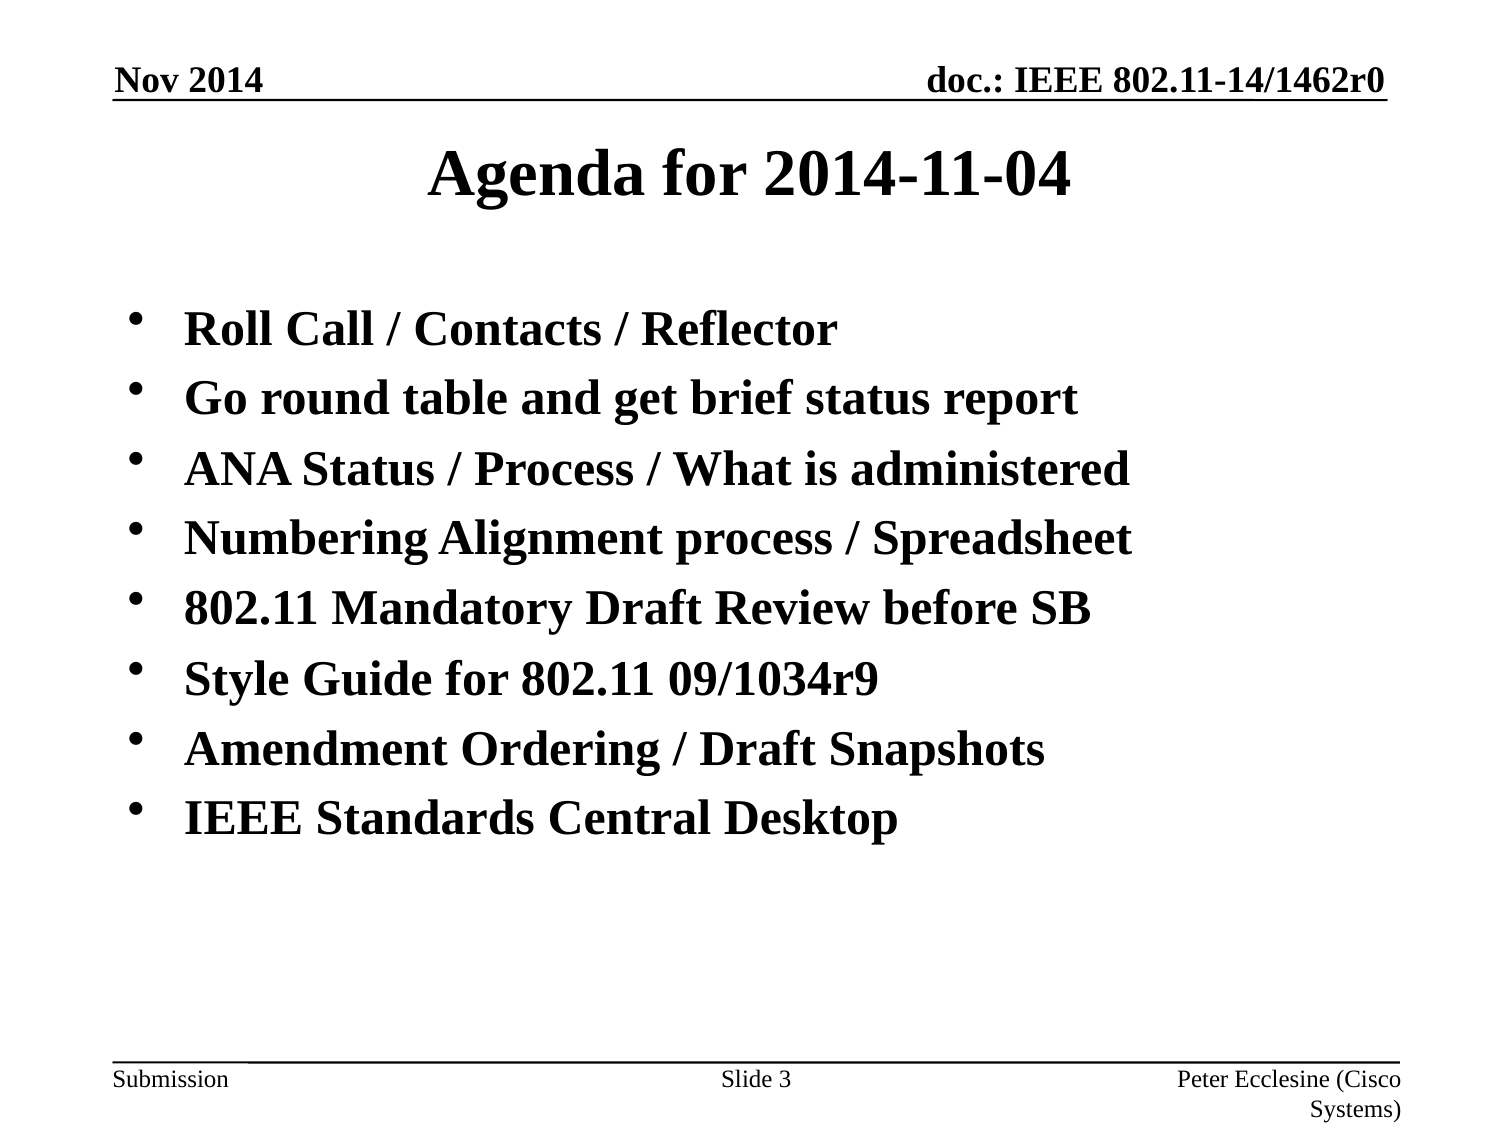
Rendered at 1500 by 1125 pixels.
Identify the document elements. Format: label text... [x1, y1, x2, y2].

list Roll Call / Contacts / Reflector Go round table and get brief status report ANA Status / Process / What is administered Numbering Alignment process / Spreadsheet 802.11 Mandatory Draft Review before SB Style Guide for 802.11 09/1034r9 Amendment Ordering / Draft Snapshots IEEE Standards Central Desktop [112, 287, 1388, 1001]
slide_number Slide 3 [720, 1061, 792, 1093]
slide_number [114, 54, 272, 101]
title Agenda for 2014-11-04 [112, 112, 1388, 226]
footer Peter Ecclesine (Cisco Systems) [1164, 1061, 1402, 1093]
